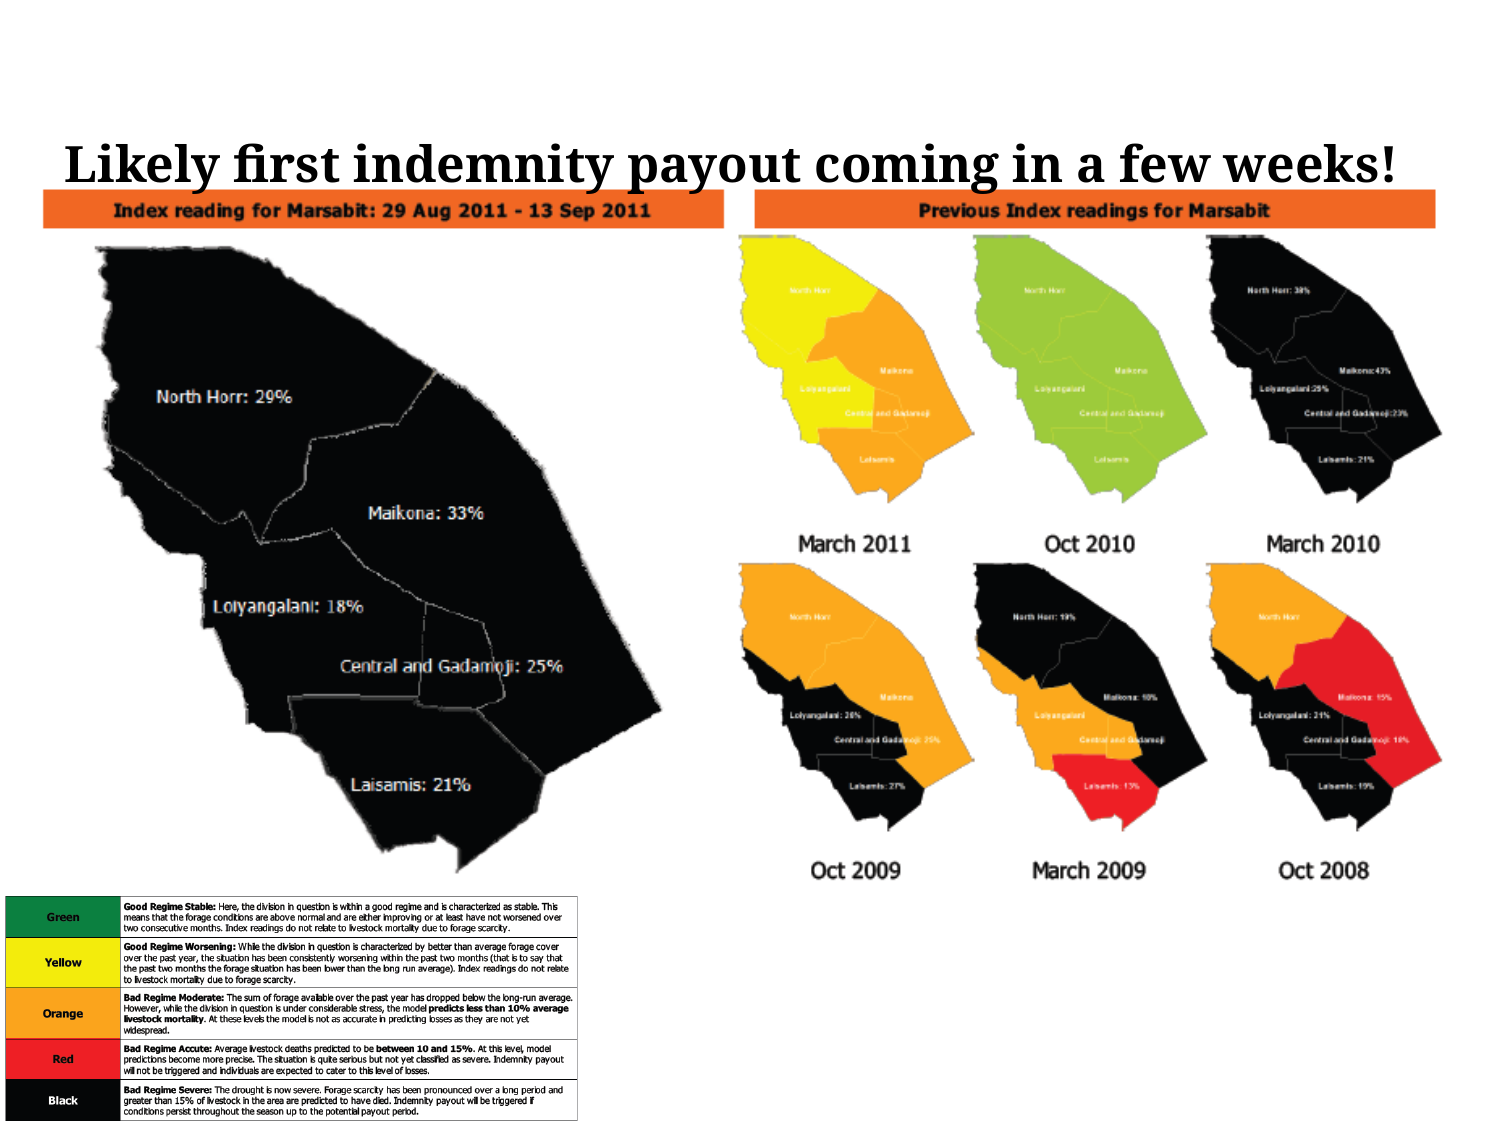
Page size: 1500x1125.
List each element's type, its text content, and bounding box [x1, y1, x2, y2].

picture [2, 185, 1451, 1121]
text_box Likely first indemnity payout coming in a few weeks! [50, 124, 1434, 183]
